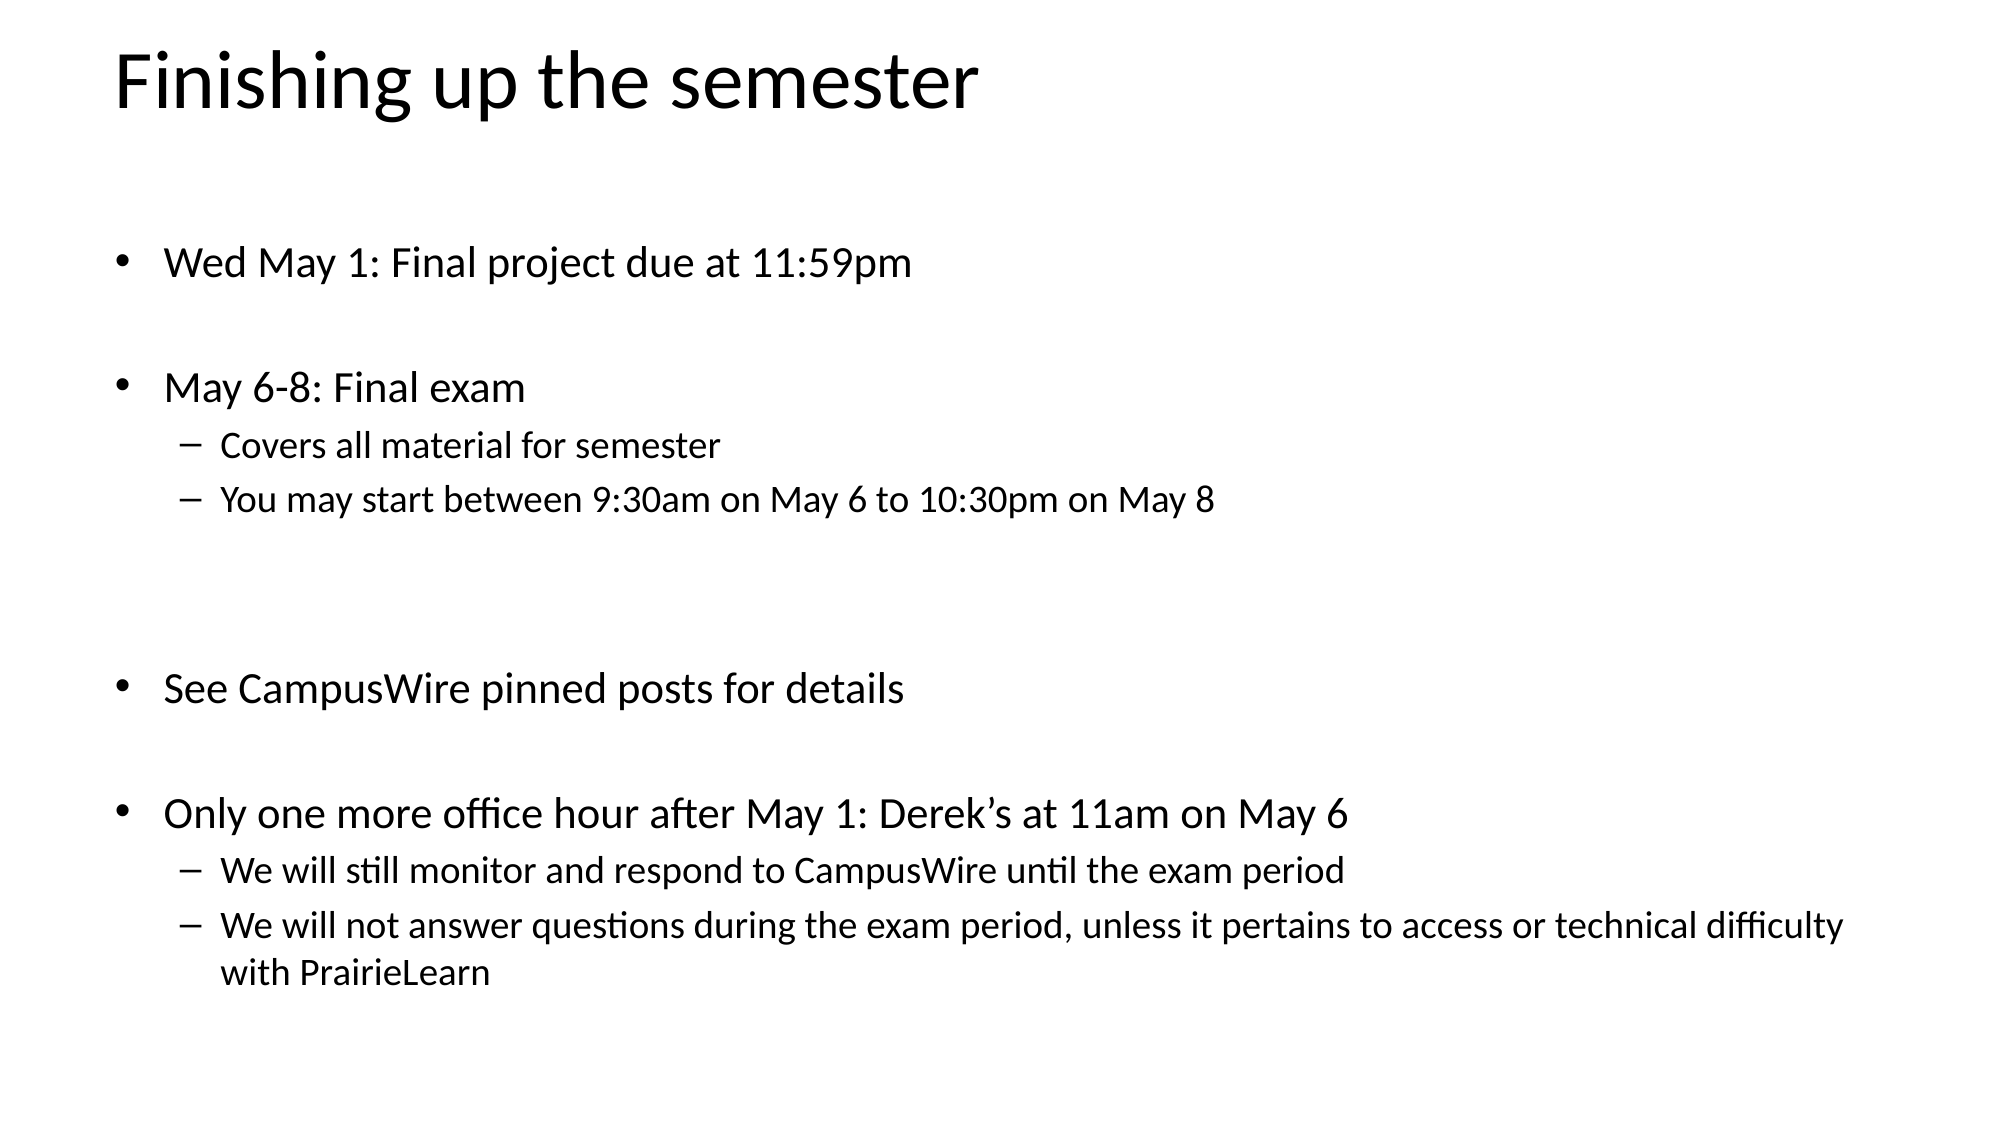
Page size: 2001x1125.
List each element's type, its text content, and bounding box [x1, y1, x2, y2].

list Wed May 1: Final project due at 11:59pm May 6-8: Final exam Covers all material for semester You may start between 9:30am on May 6 to 10:30pm on May 8 See CampusWire pinned posts for details Only one more office hour after May 1: Derek’s at 11am on May 6 We will still monitor and respond to CampusWire until the exam period We will not answer questions during the exam period, unless it pertains to access or technical difficulty with PrairieLearn [99, 162, 1900, 1005]
title Finishing up the semester [99, 0, 1900, 150]
